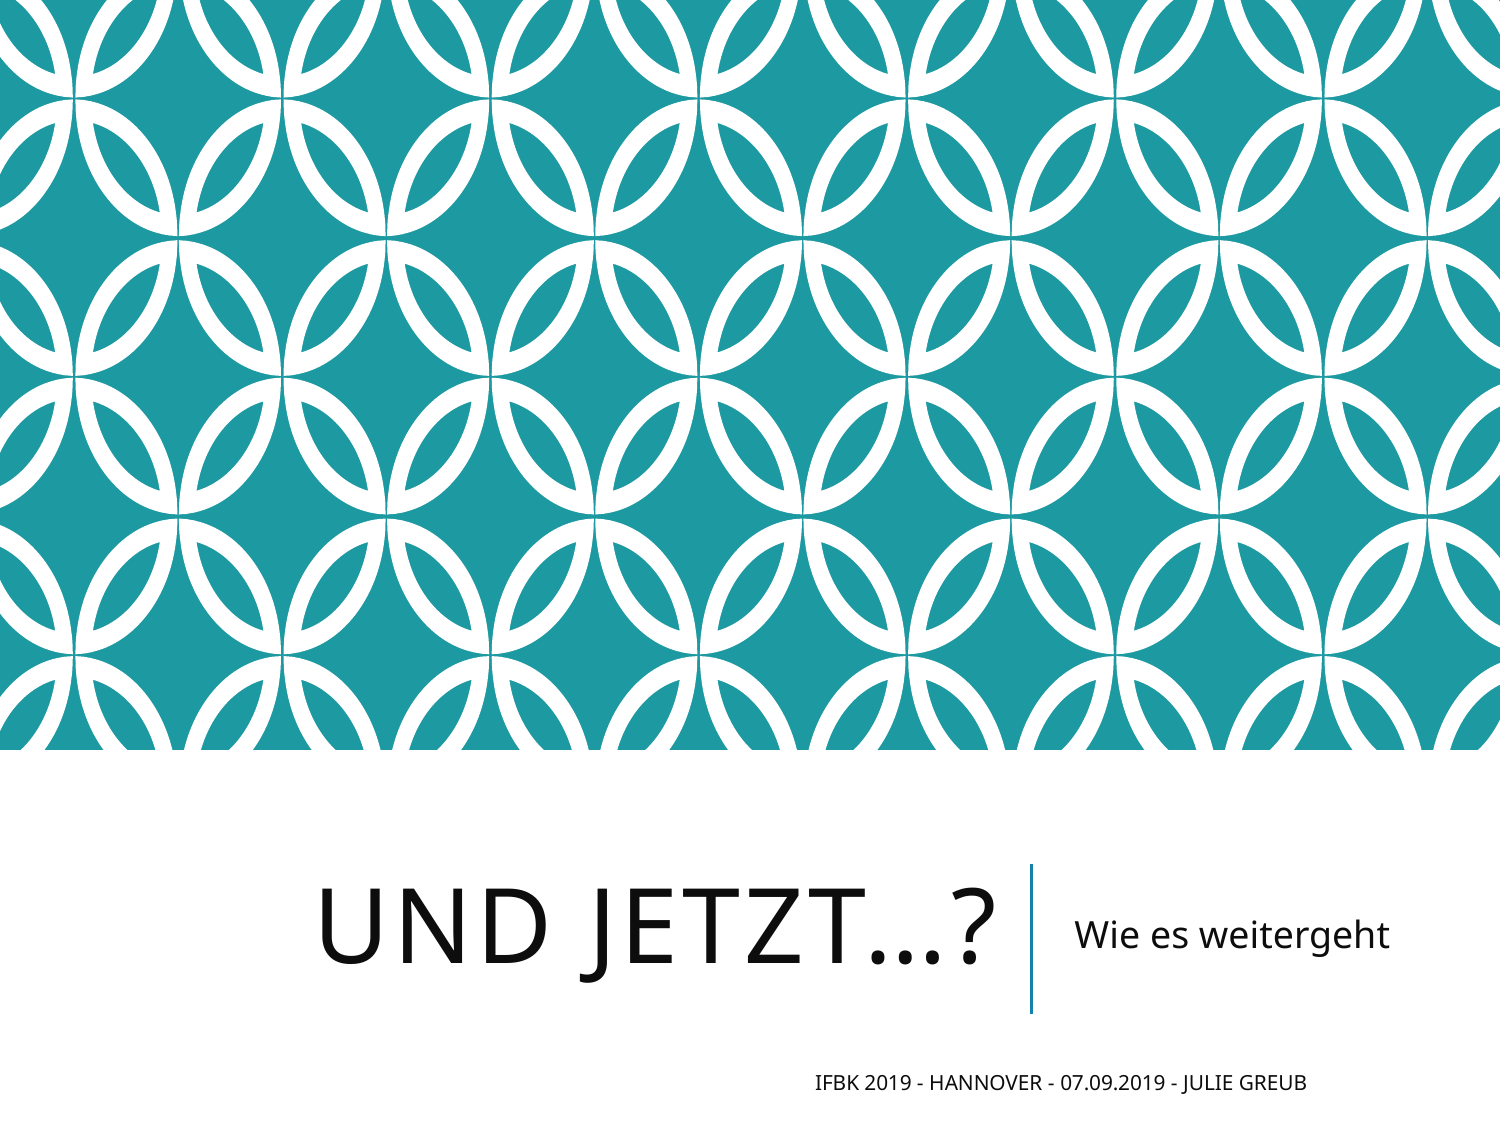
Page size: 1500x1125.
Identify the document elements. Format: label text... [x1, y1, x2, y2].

list Wie es weitergeht [1059, 813, 1454, 1054]
footer IFBK 2019 - Hannover - 07.09.2019 - Julie Greub [595, 1061, 1322, 1107]
title Und jetzt…? [56, 813, 1013, 1054]
